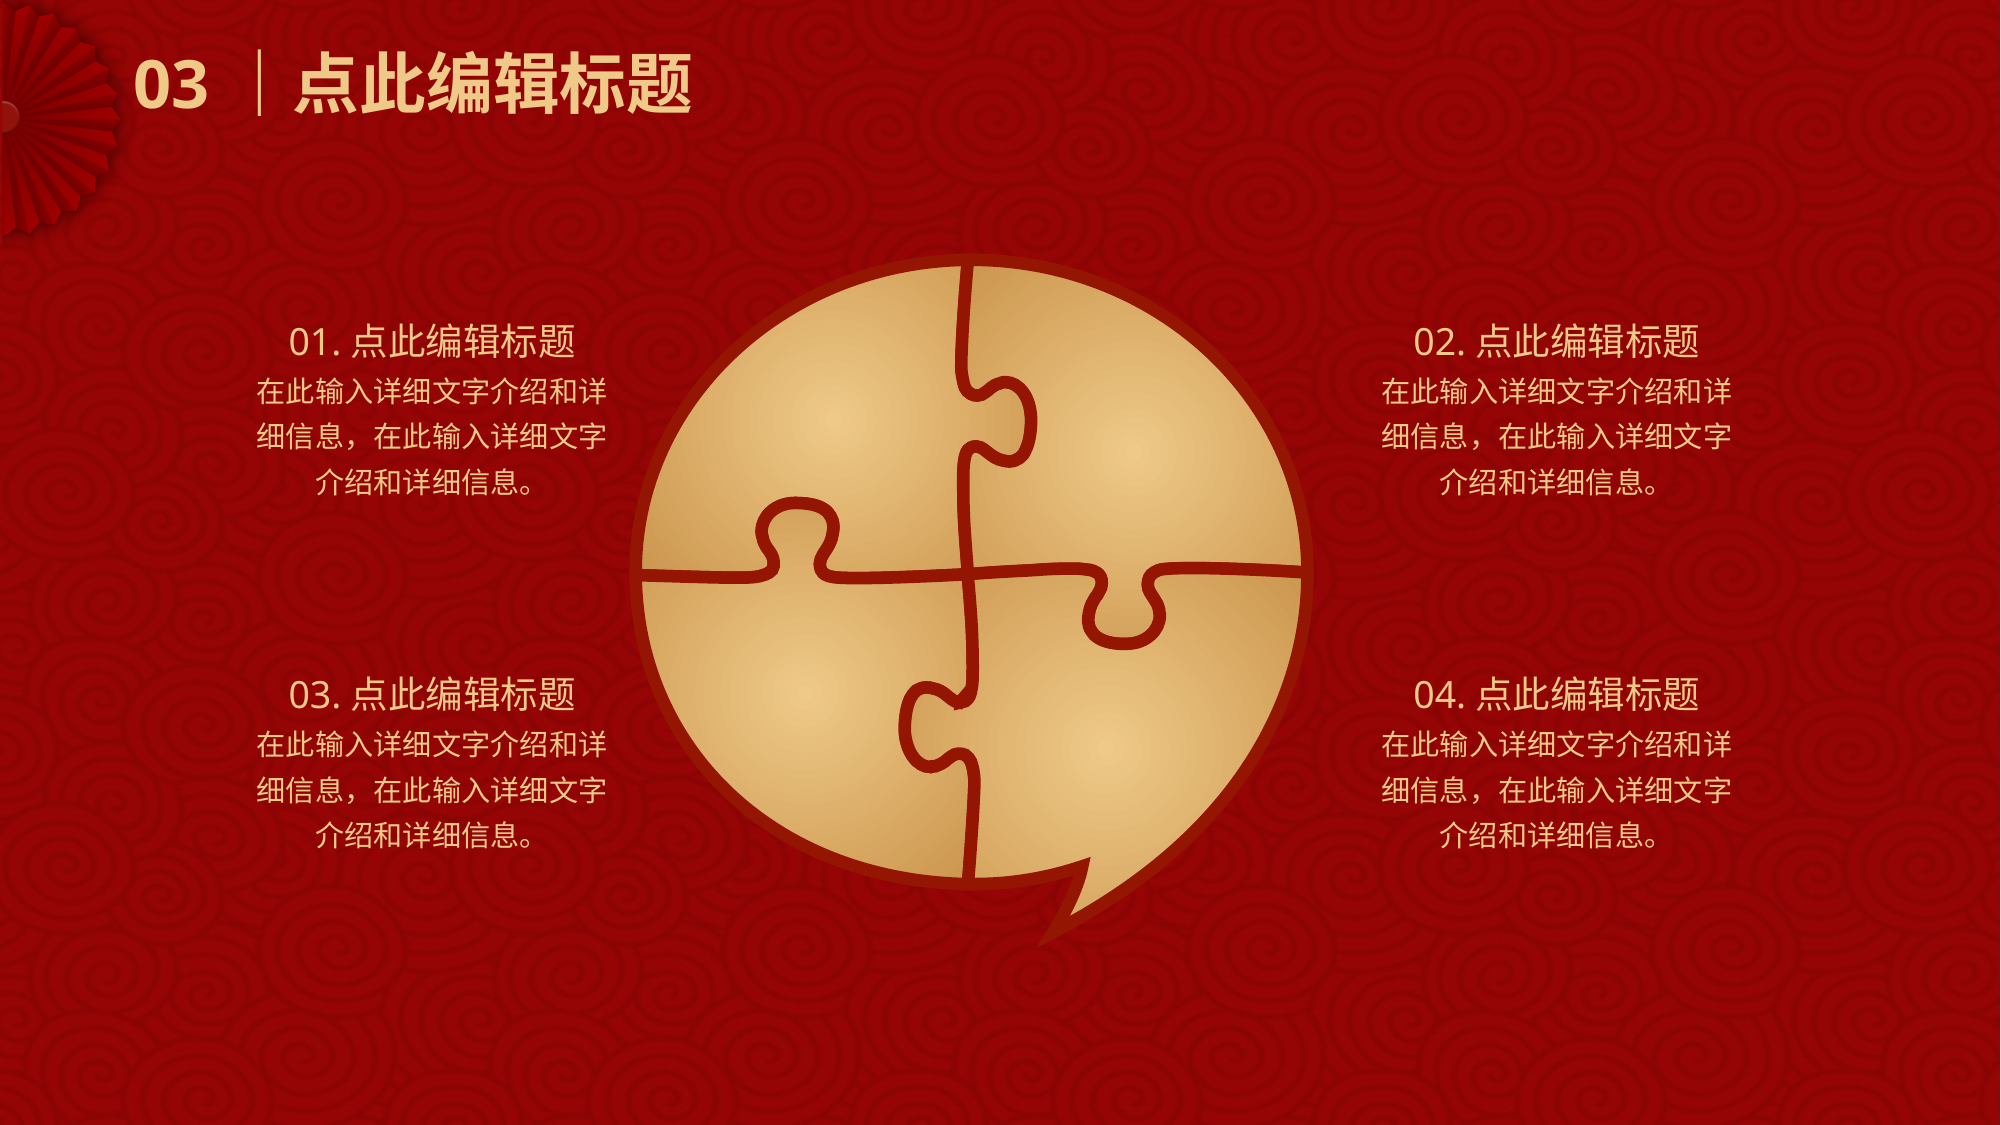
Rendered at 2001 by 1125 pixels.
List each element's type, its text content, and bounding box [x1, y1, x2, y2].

text_box 03｜点此编辑标题 [119, 34, 761, 129]
text_box [634, 501, 973, 886]
text_box 02.点此编辑标题 在此输入详细文字介绍和详细信息，在此输入详细文字介绍和详细信息。 [1362, 296, 1751, 507]
text_box 03.点此编辑标题 在此输入详细文字介绍和详细信息，在此输入详细文字介绍和详细信息。 [238, 650, 626, 860]
text_box [960, 258, 1309, 642]
picture [0, 0, 2001, 1125]
text_box 01.点此编辑标题 在此输入详细文字介绍和详细信息，在此输入详细文字介绍和详细信息。 [238, 296, 626, 507]
text_box [903, 567, 1309, 935]
text_box 04.点此编辑标题 在此输入详细文字介绍和详细信息，在此输入详细文字介绍和详细信息。 [1362, 650, 1751, 860]
text_box [634, 258, 1030, 577]
